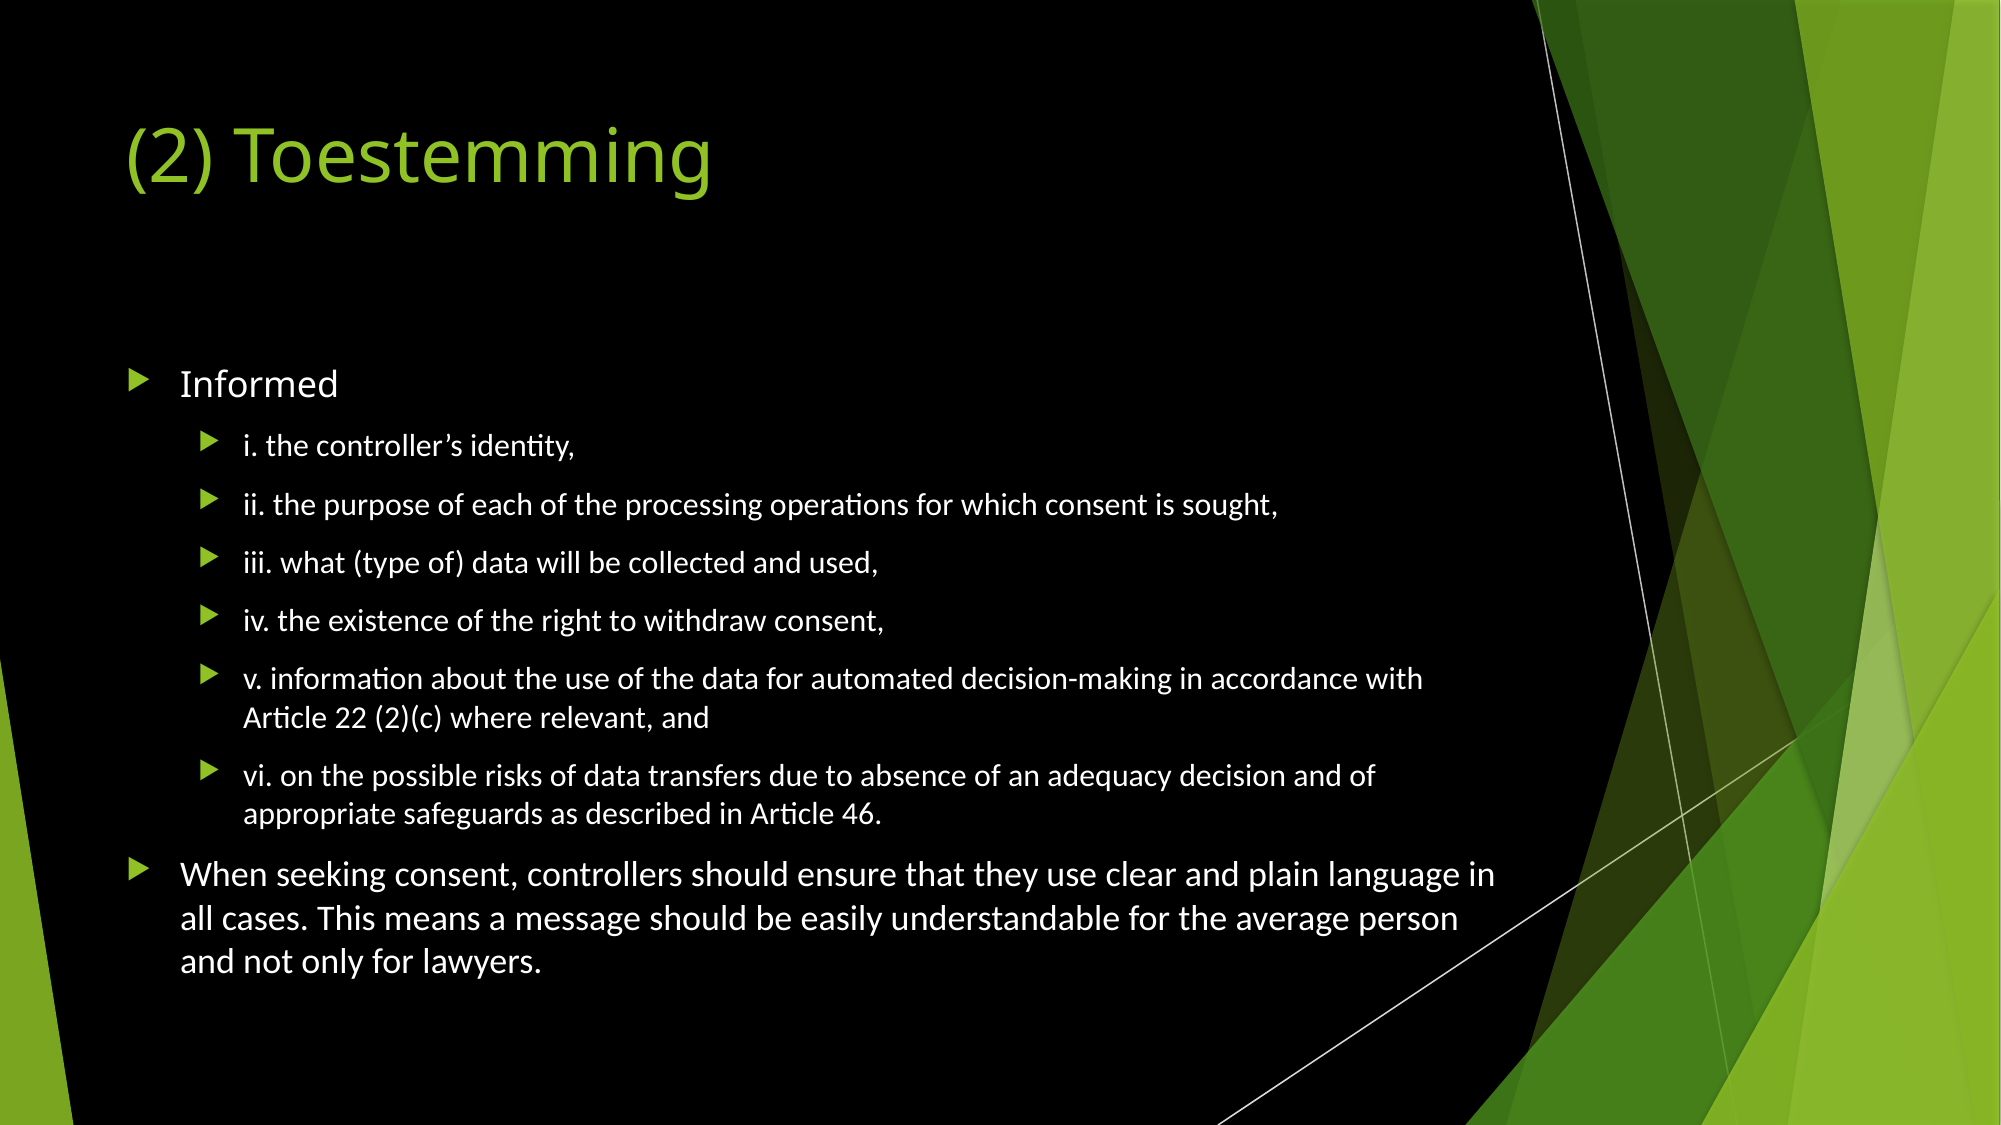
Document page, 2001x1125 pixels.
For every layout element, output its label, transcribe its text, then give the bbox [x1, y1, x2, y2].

list Informed i. the controller’s identity, ii. the purpose of each of the processing operations for which consent is sought, iii. what (type of) data will be collected and used, iv. the existence of the right to withdraw consent, v. information about the use of the data for automated decision-making in accordance with Article 22 (2)(c) where relevant, and vi. on the possible risks of data transfers due to absence of an adequacy decision and of appropriate safeguards as described in Article 46. When seeking consent, controllers should ensure that they use clear and plain language in all cases. This means a message should be easily understandable for the average person and not only for lawyers. [111, 354, 1522, 992]
title (2) Toestemming [111, 99, 1522, 317]
